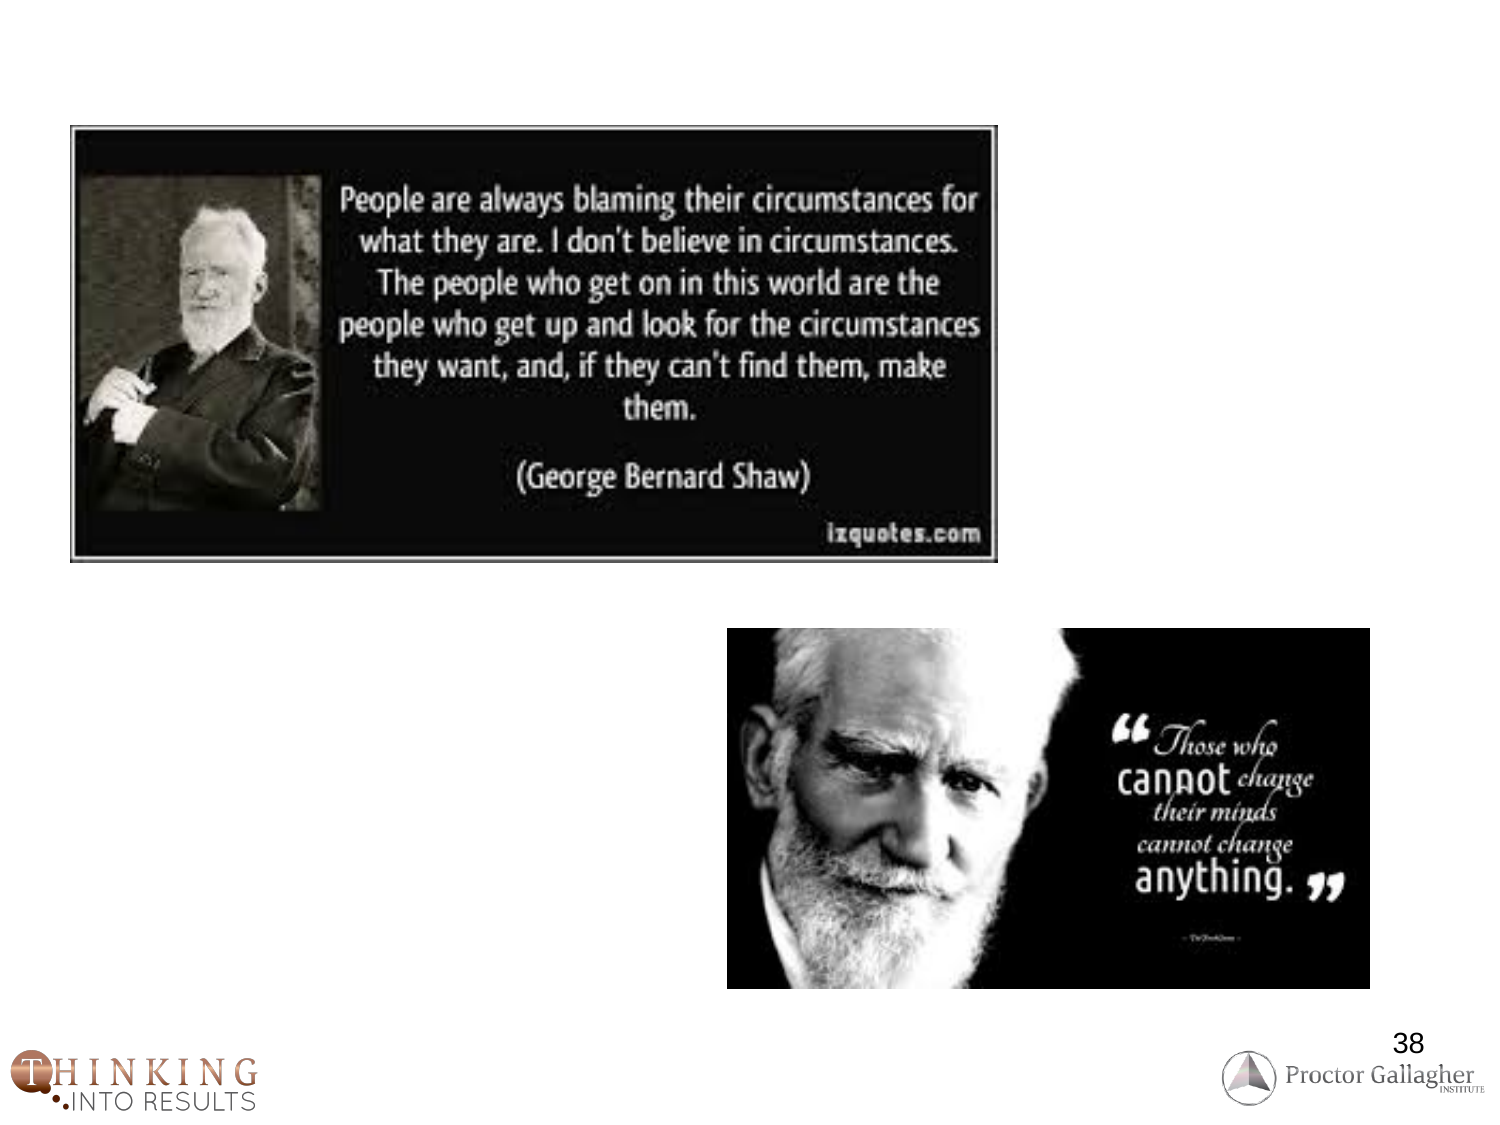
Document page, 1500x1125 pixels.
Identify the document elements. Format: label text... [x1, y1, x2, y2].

slide_number 38 [1074, 1023, 1426, 1058]
picture [7, 1049, 263, 1112]
picture [727, 628, 1370, 989]
picture [1215, 1045, 1487, 1112]
picture [69, 125, 998, 563]
